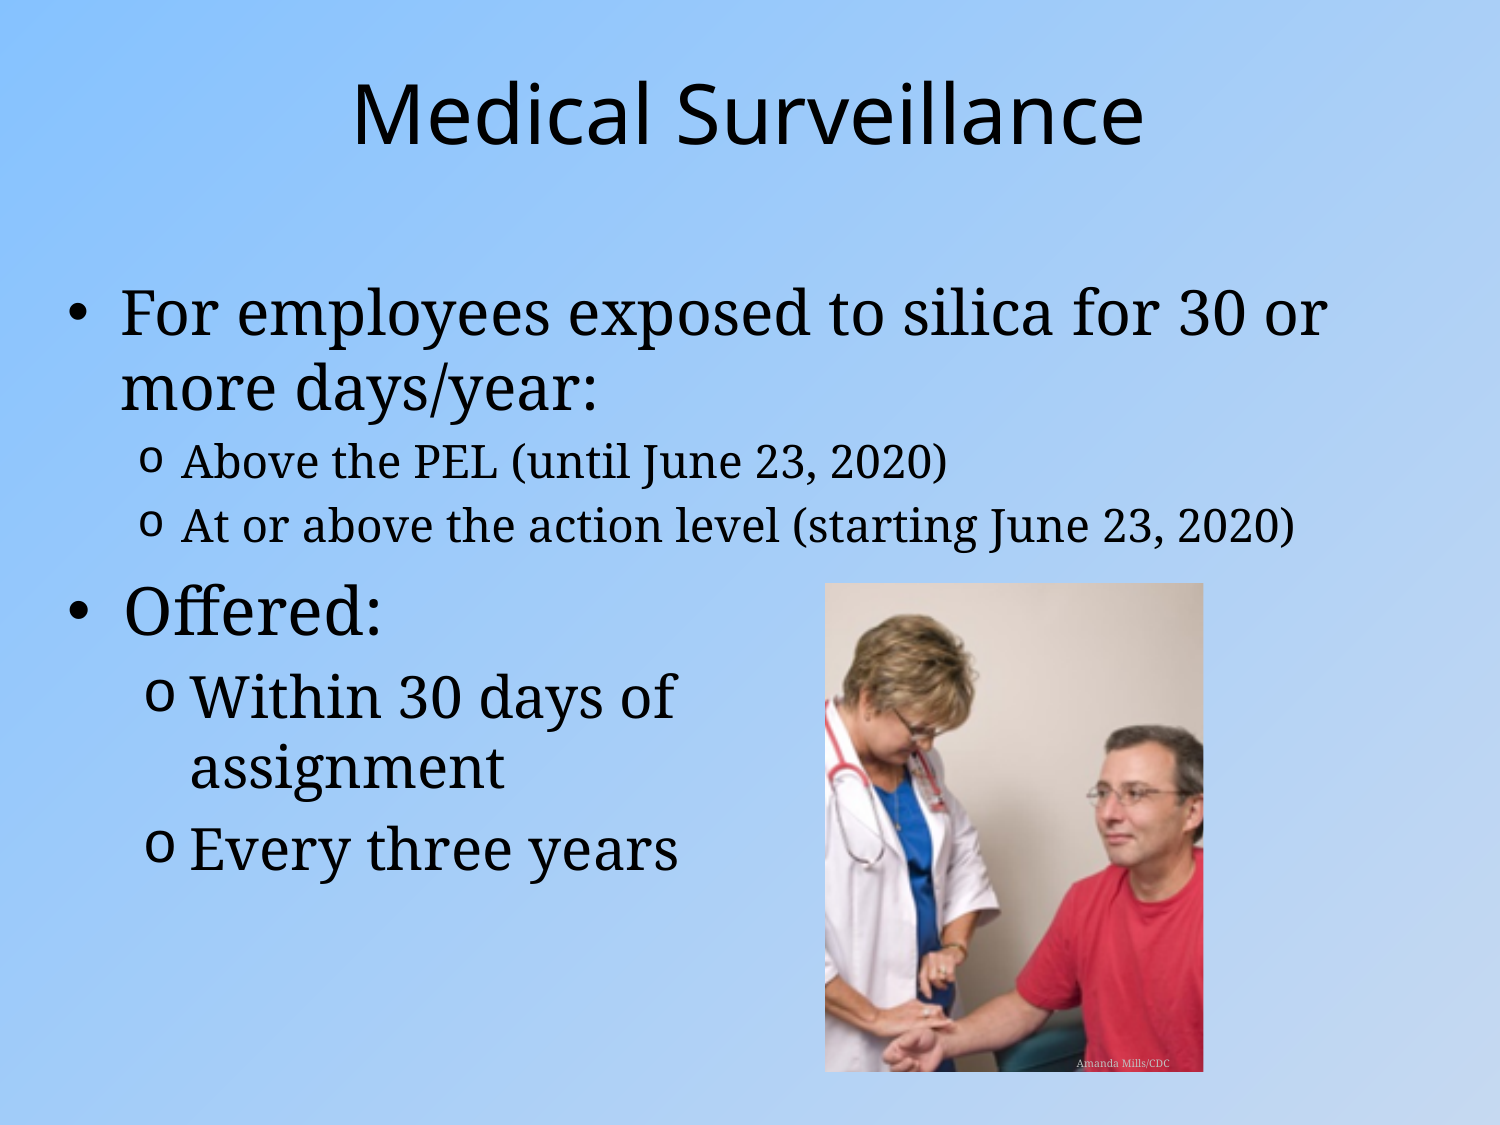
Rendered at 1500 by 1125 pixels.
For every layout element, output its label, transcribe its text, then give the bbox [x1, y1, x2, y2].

title Medical Surveillance [73, 17, 1424, 205]
picture [812, 583, 1204, 1072]
text_box Offered: Within 30 days of assignment Every three years [52, 561, 779, 890]
list For employees exposed to silica for 30 or more days/year: Above the PEL (until June 23, 2020) At or above the action level (starting June 23, 2020) [52, 265, 1403, 562]
